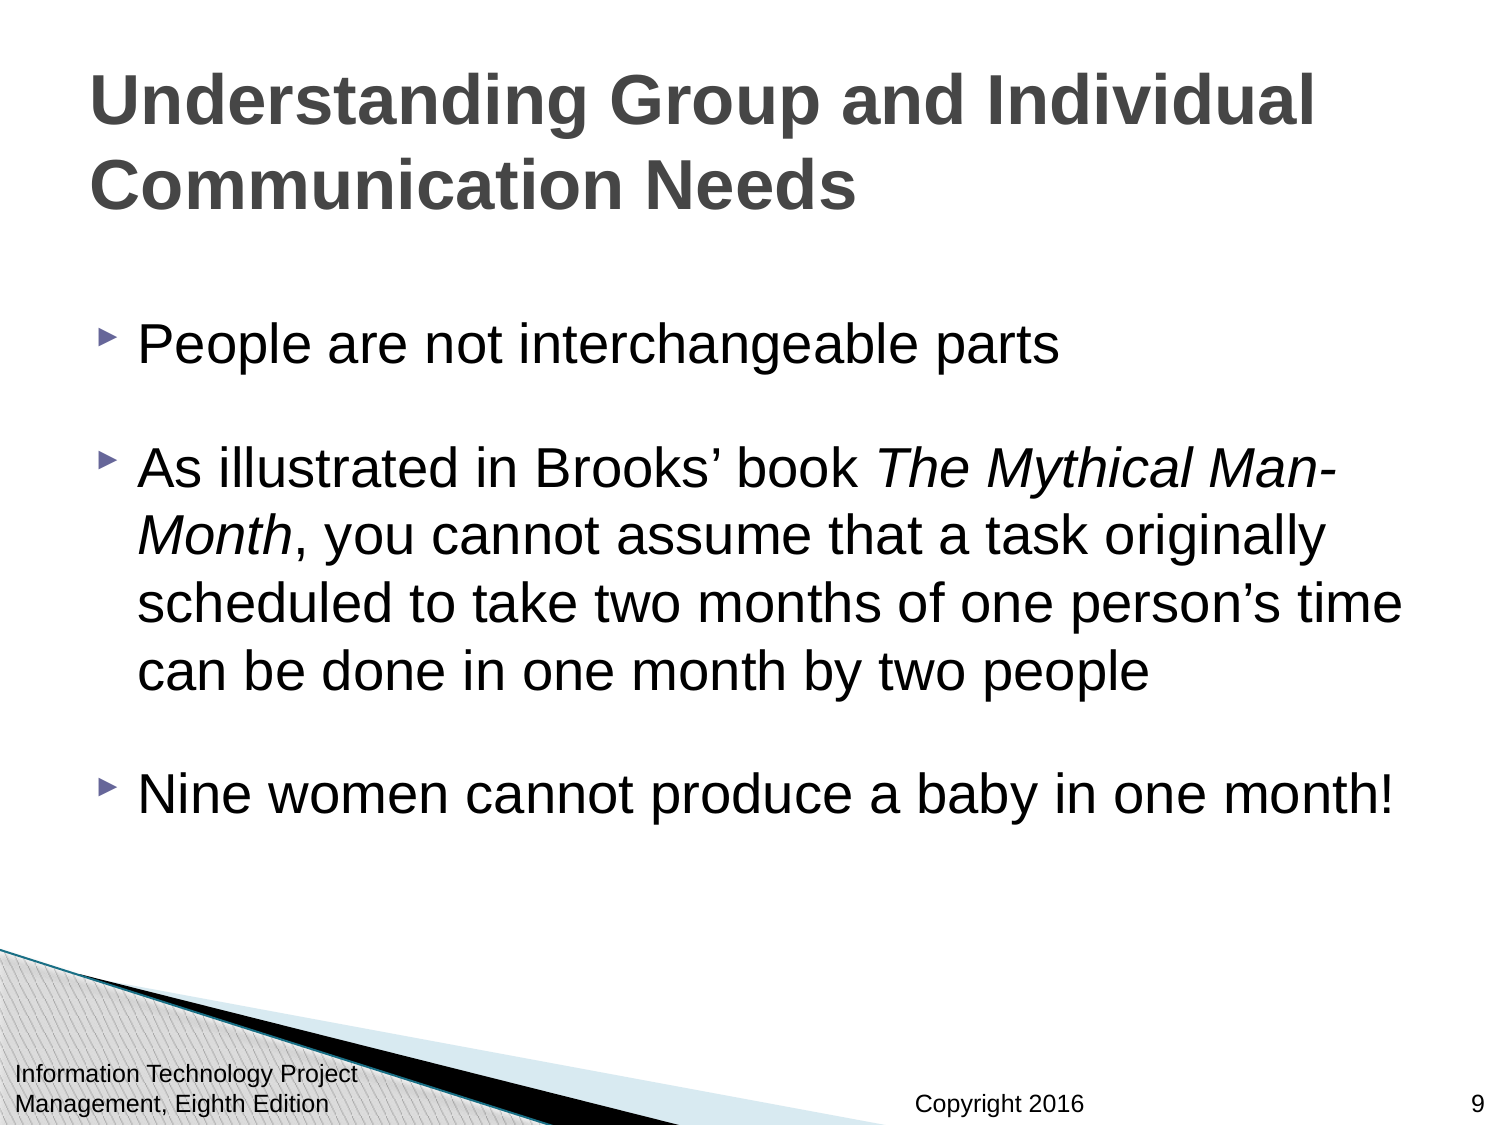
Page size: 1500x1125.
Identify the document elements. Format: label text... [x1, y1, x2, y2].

slide_number 9 [1408, 1065, 1500, 1125]
title Understanding Group and Individual Communication Needs [75, 45, 1425, 233]
footer Information Technology Project Management, Eighth Edition [0, 1065, 425, 1125]
list People are not interchangeable parts As illustrated in Brooks’ book The Mythical Man-Month, you cannot assume that a task originally scheduled to take two months of one person’s time can be done in one month by two people Nine women cannot produce a baby in one month! [62, 299, 1451, 901]
